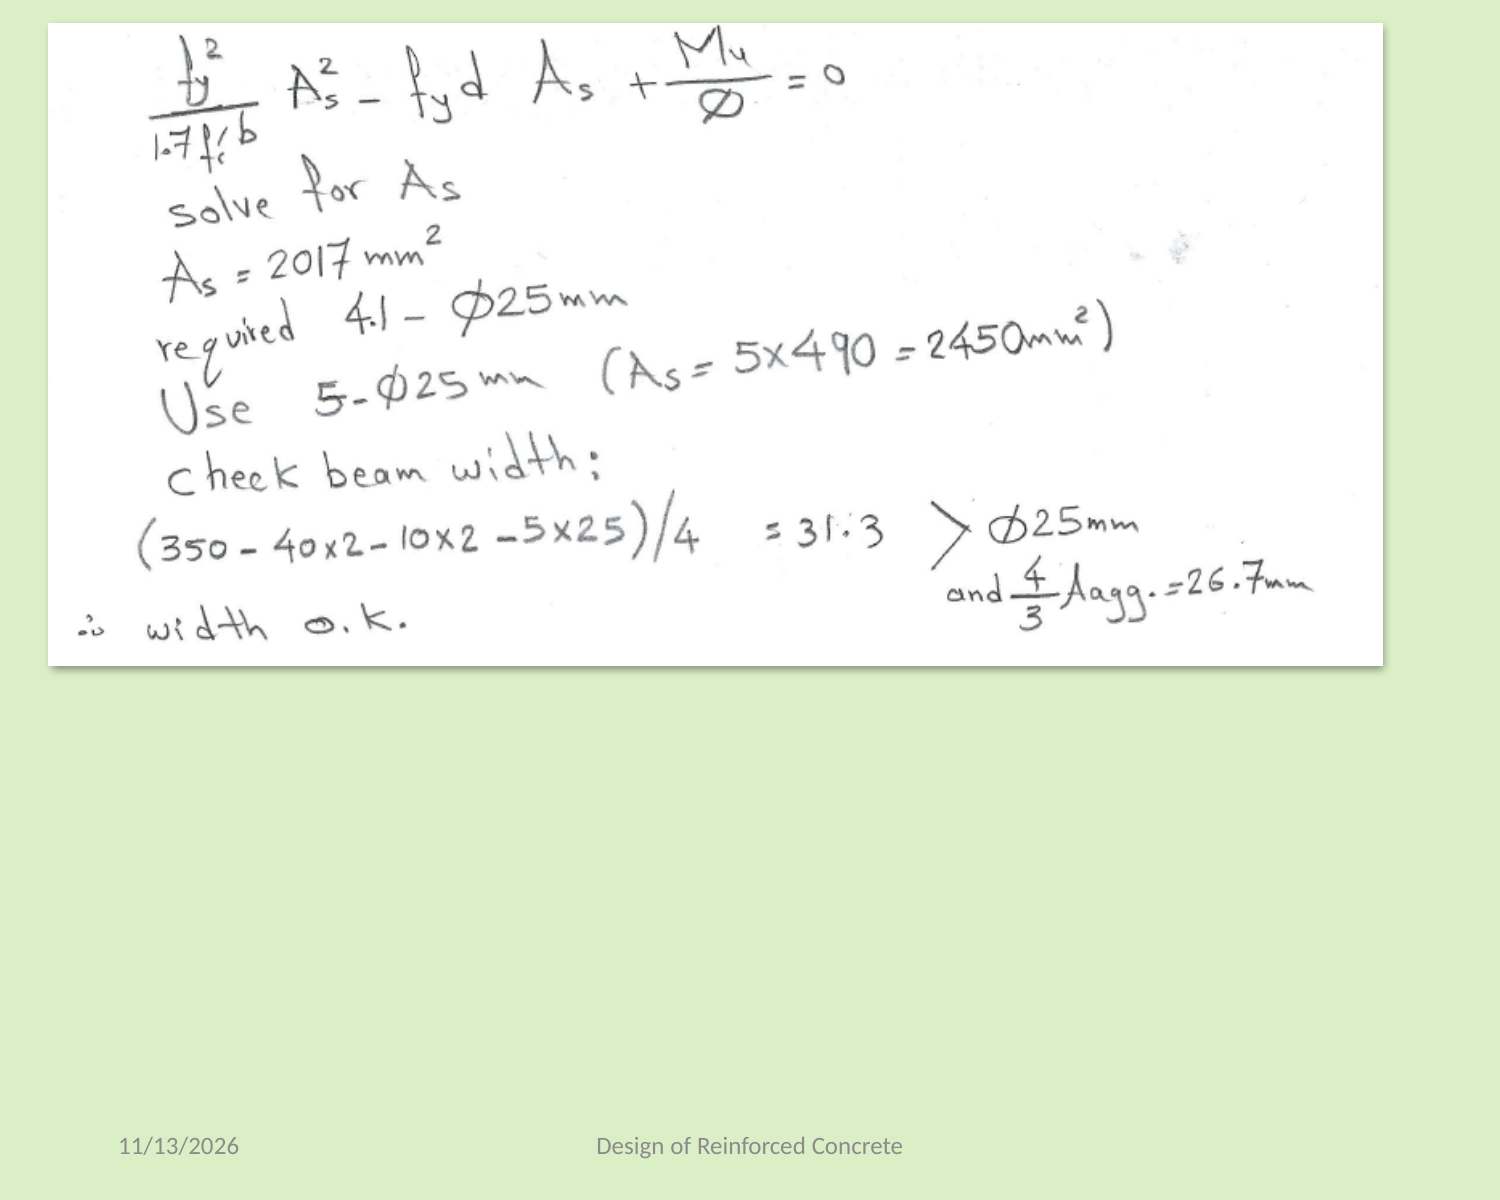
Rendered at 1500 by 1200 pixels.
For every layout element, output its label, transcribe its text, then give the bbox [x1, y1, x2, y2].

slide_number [103, 1112, 441, 1177]
picture [48, 23, 1383, 666]
footer Design of Reinforced Concrete [496, 1112, 1004, 1177]
